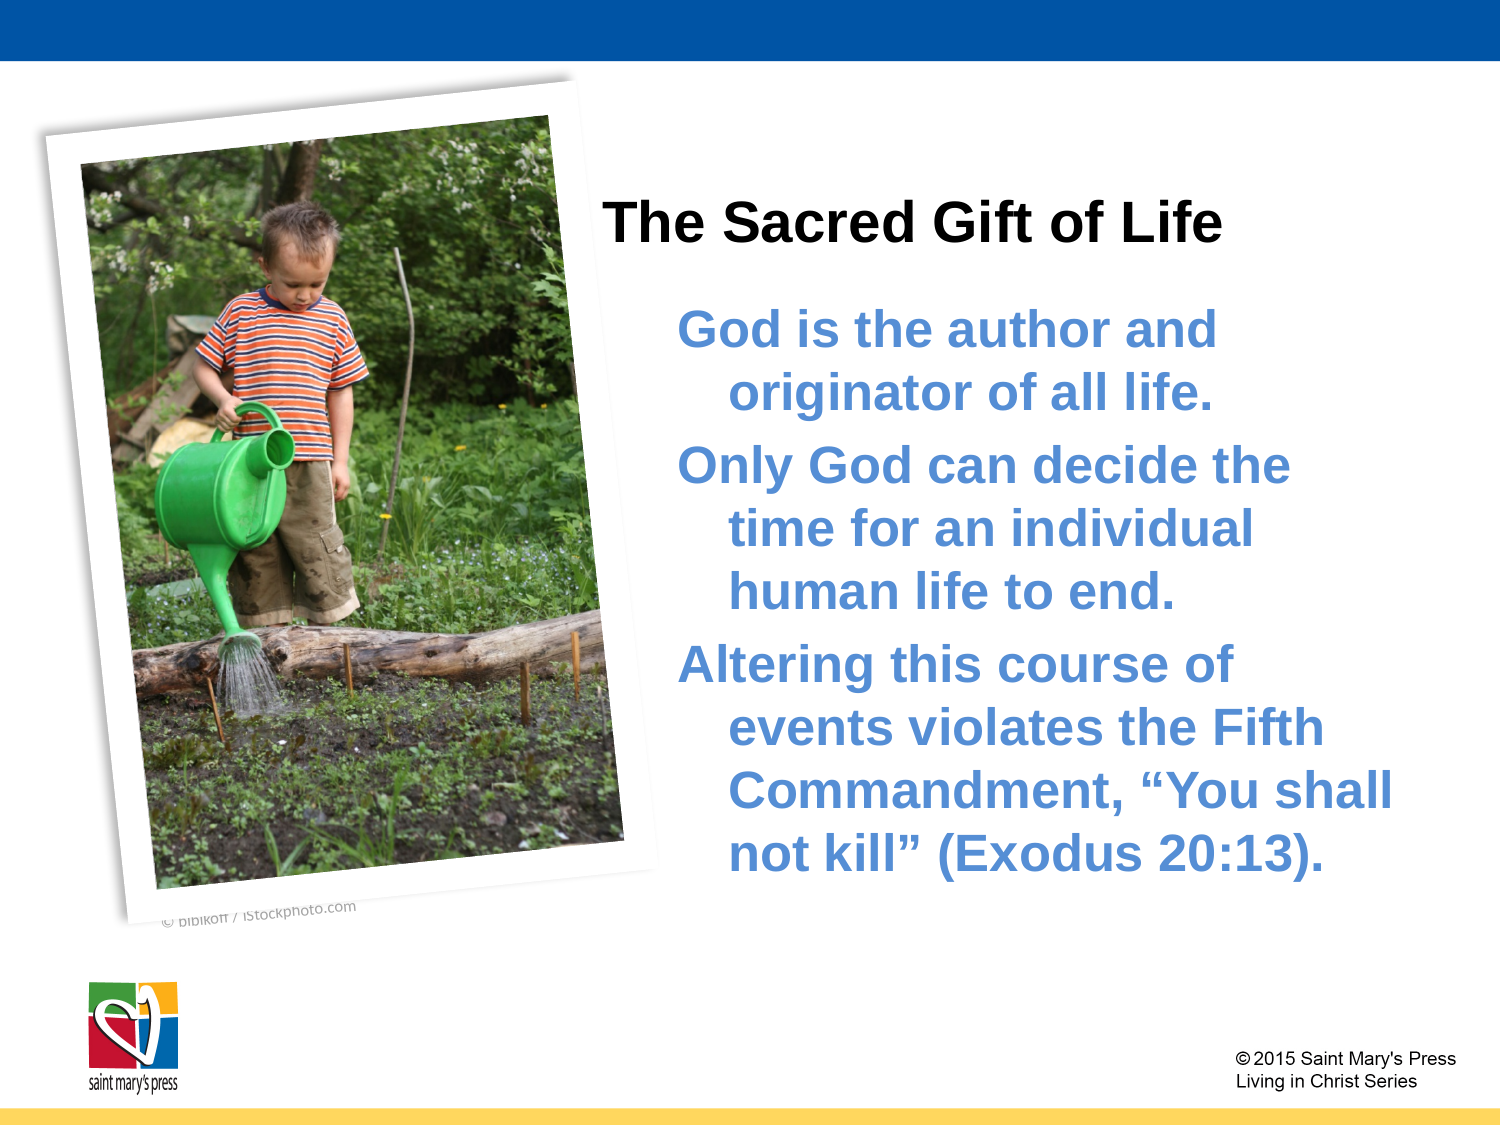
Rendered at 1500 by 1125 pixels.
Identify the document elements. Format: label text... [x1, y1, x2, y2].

list God is the author and originator of all life. Only God can decide the time for an individual human life to end. Altering this course of events violates the Fifth Commandment, “You shall not kill” (Exodus 20:13). [662, 287, 1425, 938]
picture [0, 0, 1500, 1125]
text_box © bibikoff / iStockphoto.com [146, 881, 560, 941]
title The Sacred Gift of Life [592, 149, 1463, 288]
